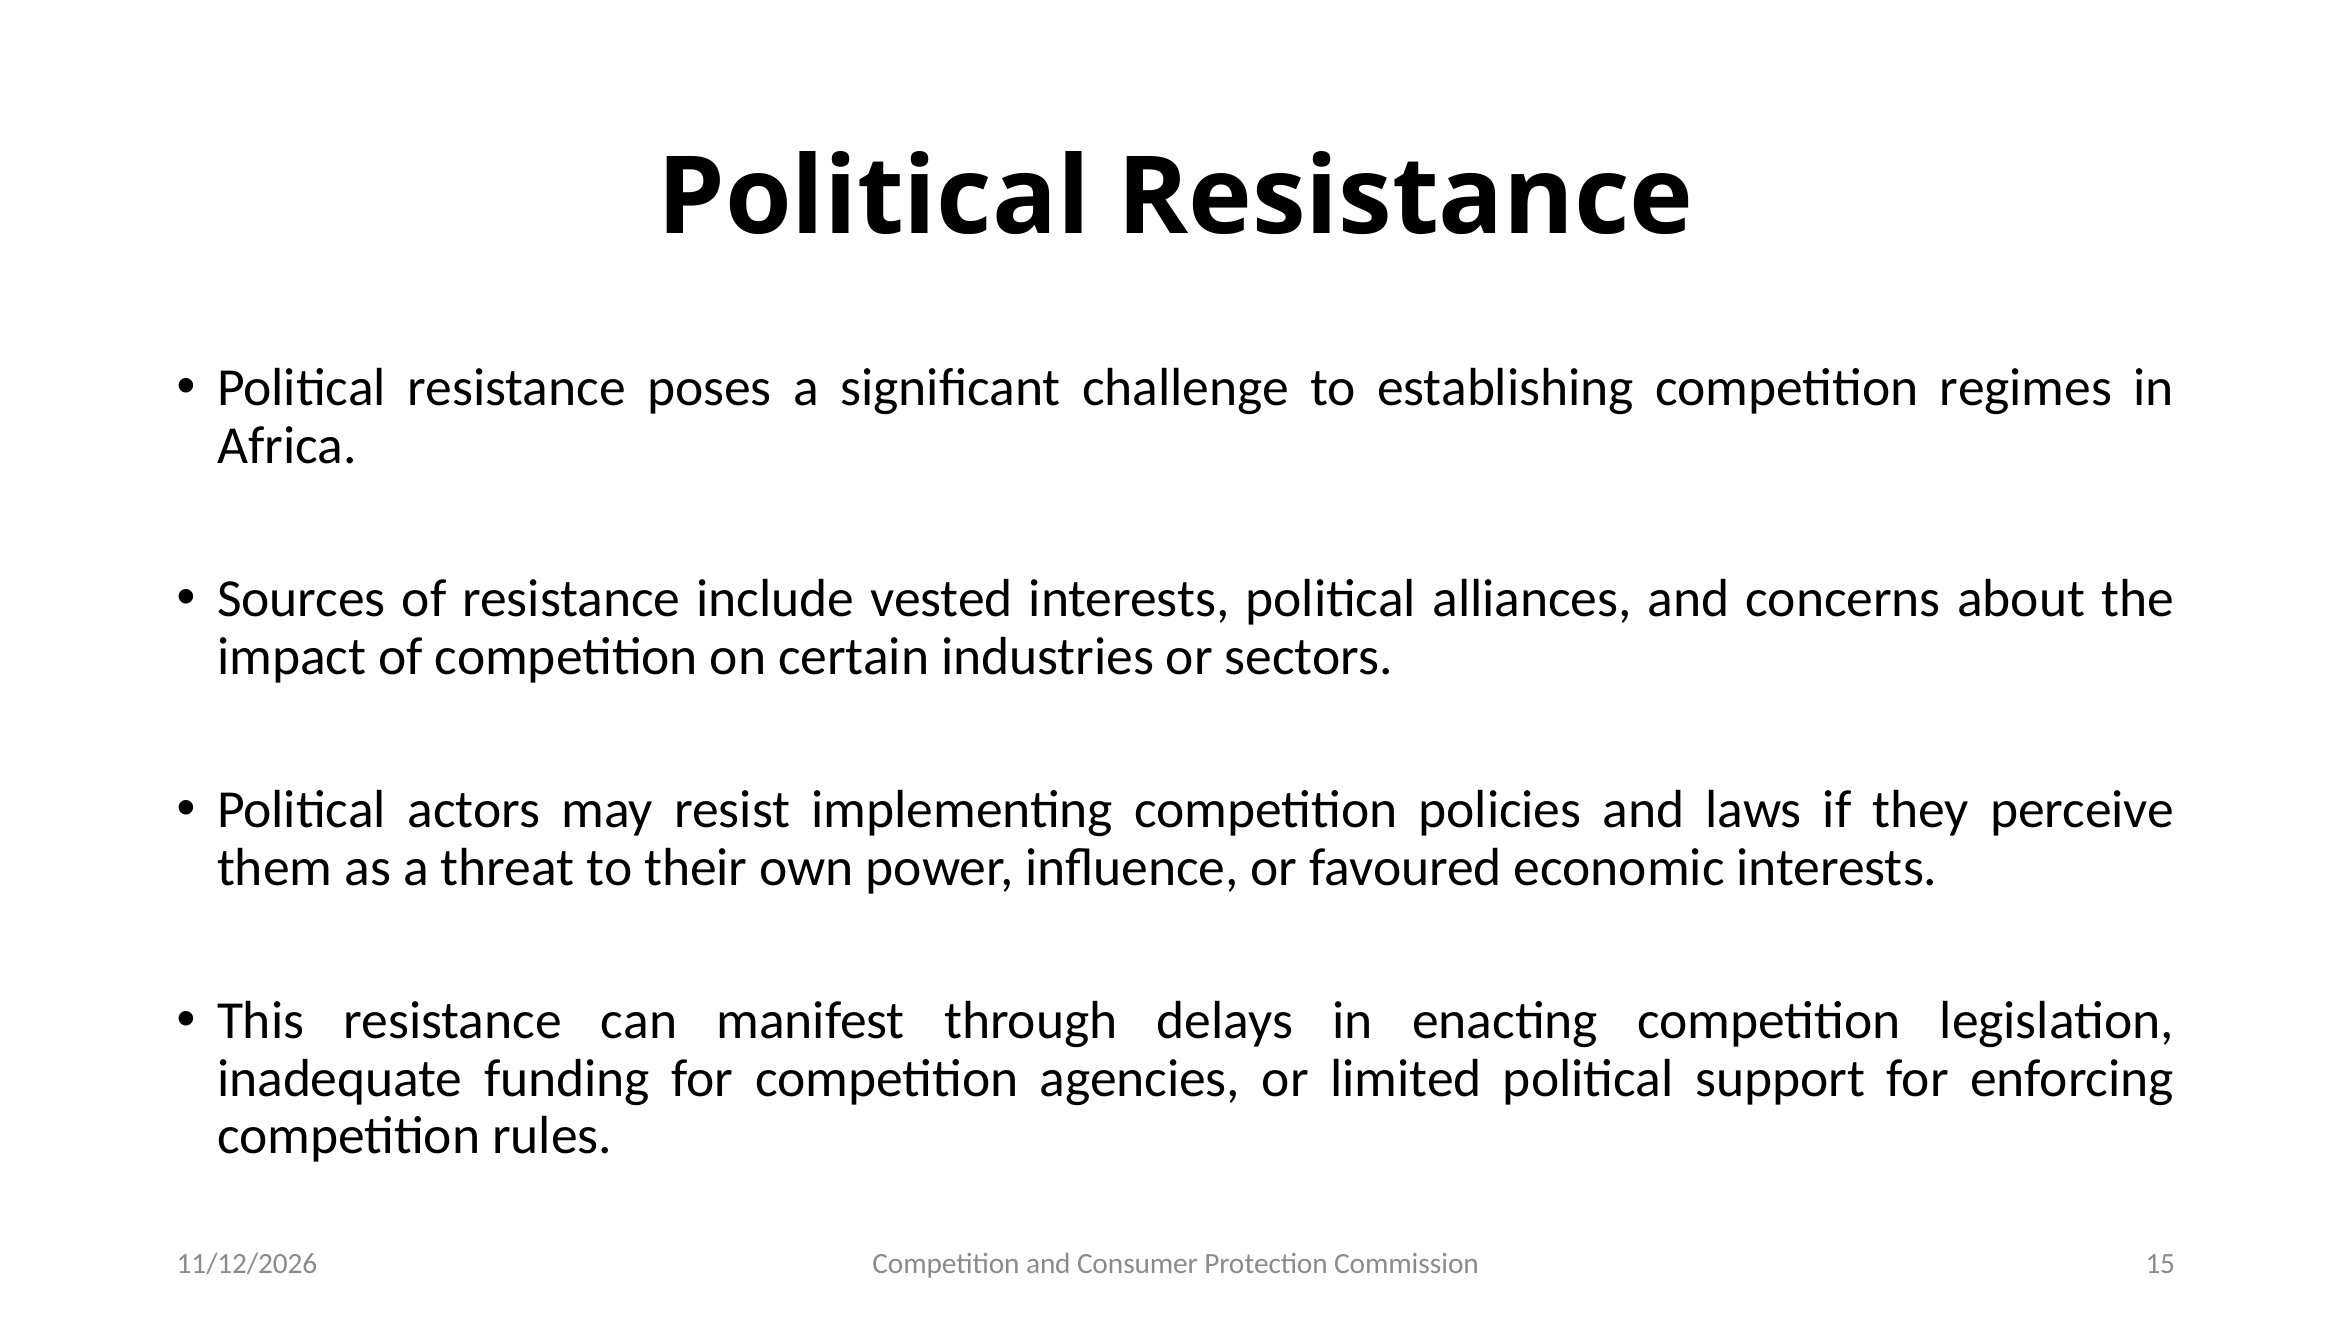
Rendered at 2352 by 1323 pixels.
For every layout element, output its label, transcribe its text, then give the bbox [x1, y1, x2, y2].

slide_number 15 [1660, 1226, 2191, 1297]
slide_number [161, 1226, 691, 1297]
title Political Resistance [161, 70, 2191, 327]
footer Competition and Consumer Protection Commission [779, 1226, 1573, 1297]
list Political resistance poses a significant challenge to establishing competition regimes in Africa. Sources of resistance include vested interests, political alliances, and concerns about the impact of competition on certain industries or sectors. Political actors may resist implementing competition policies and laws if they perceive them as a threat to their own power, influence, or favoured economic interests. This resistance can manifest through delays in enacting competition legislation, inadequate funding for competition agencies, or limited political support for enforcing competition rules. [161, 352, 2191, 1192]
